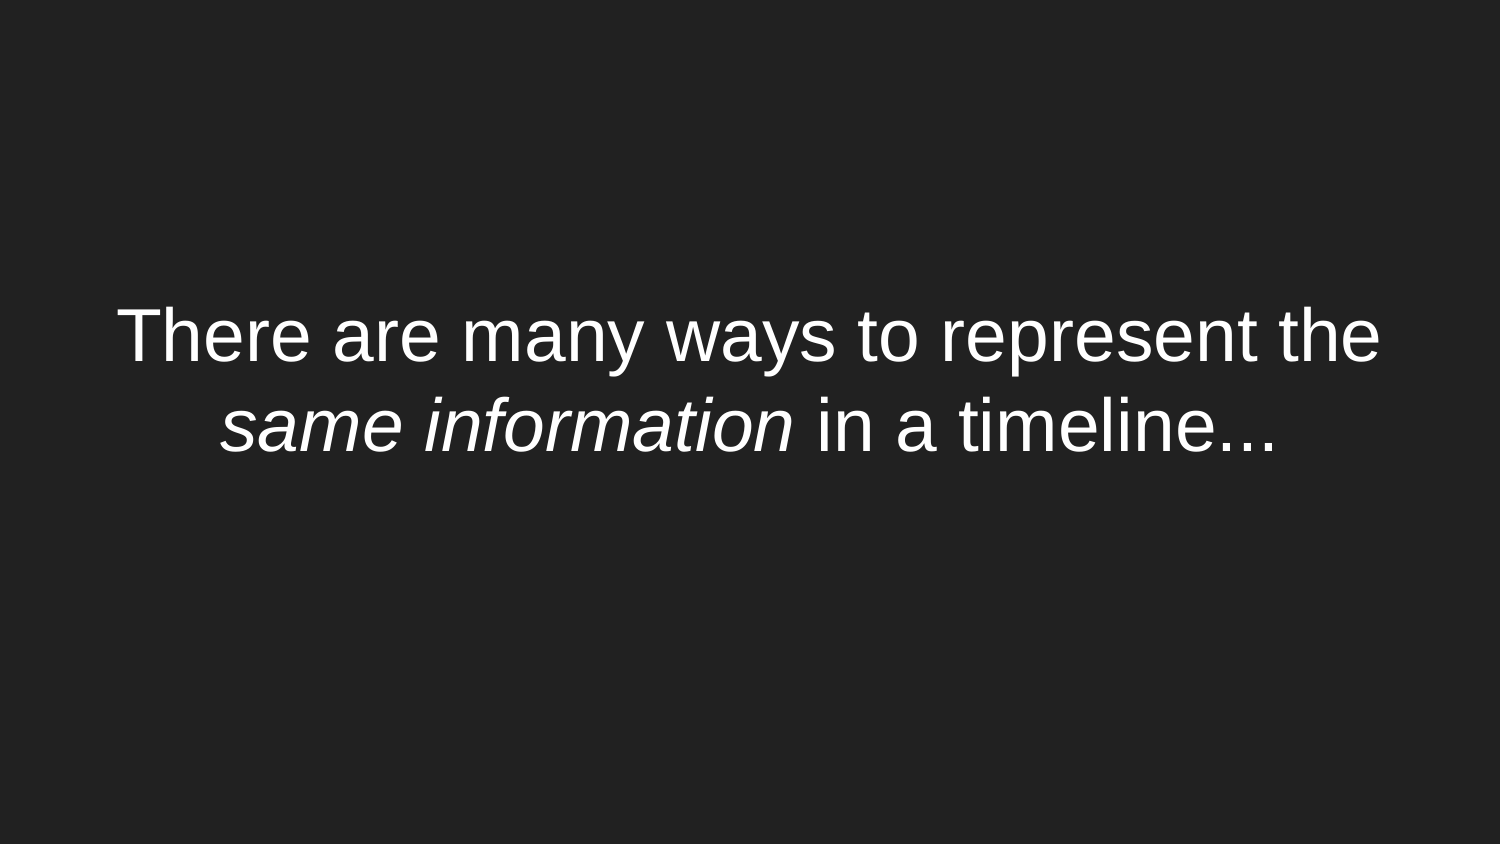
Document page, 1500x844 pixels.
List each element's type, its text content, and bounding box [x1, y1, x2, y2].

title There are many ways to represent the same information in a timeline... [51, 352, 1449, 491]
